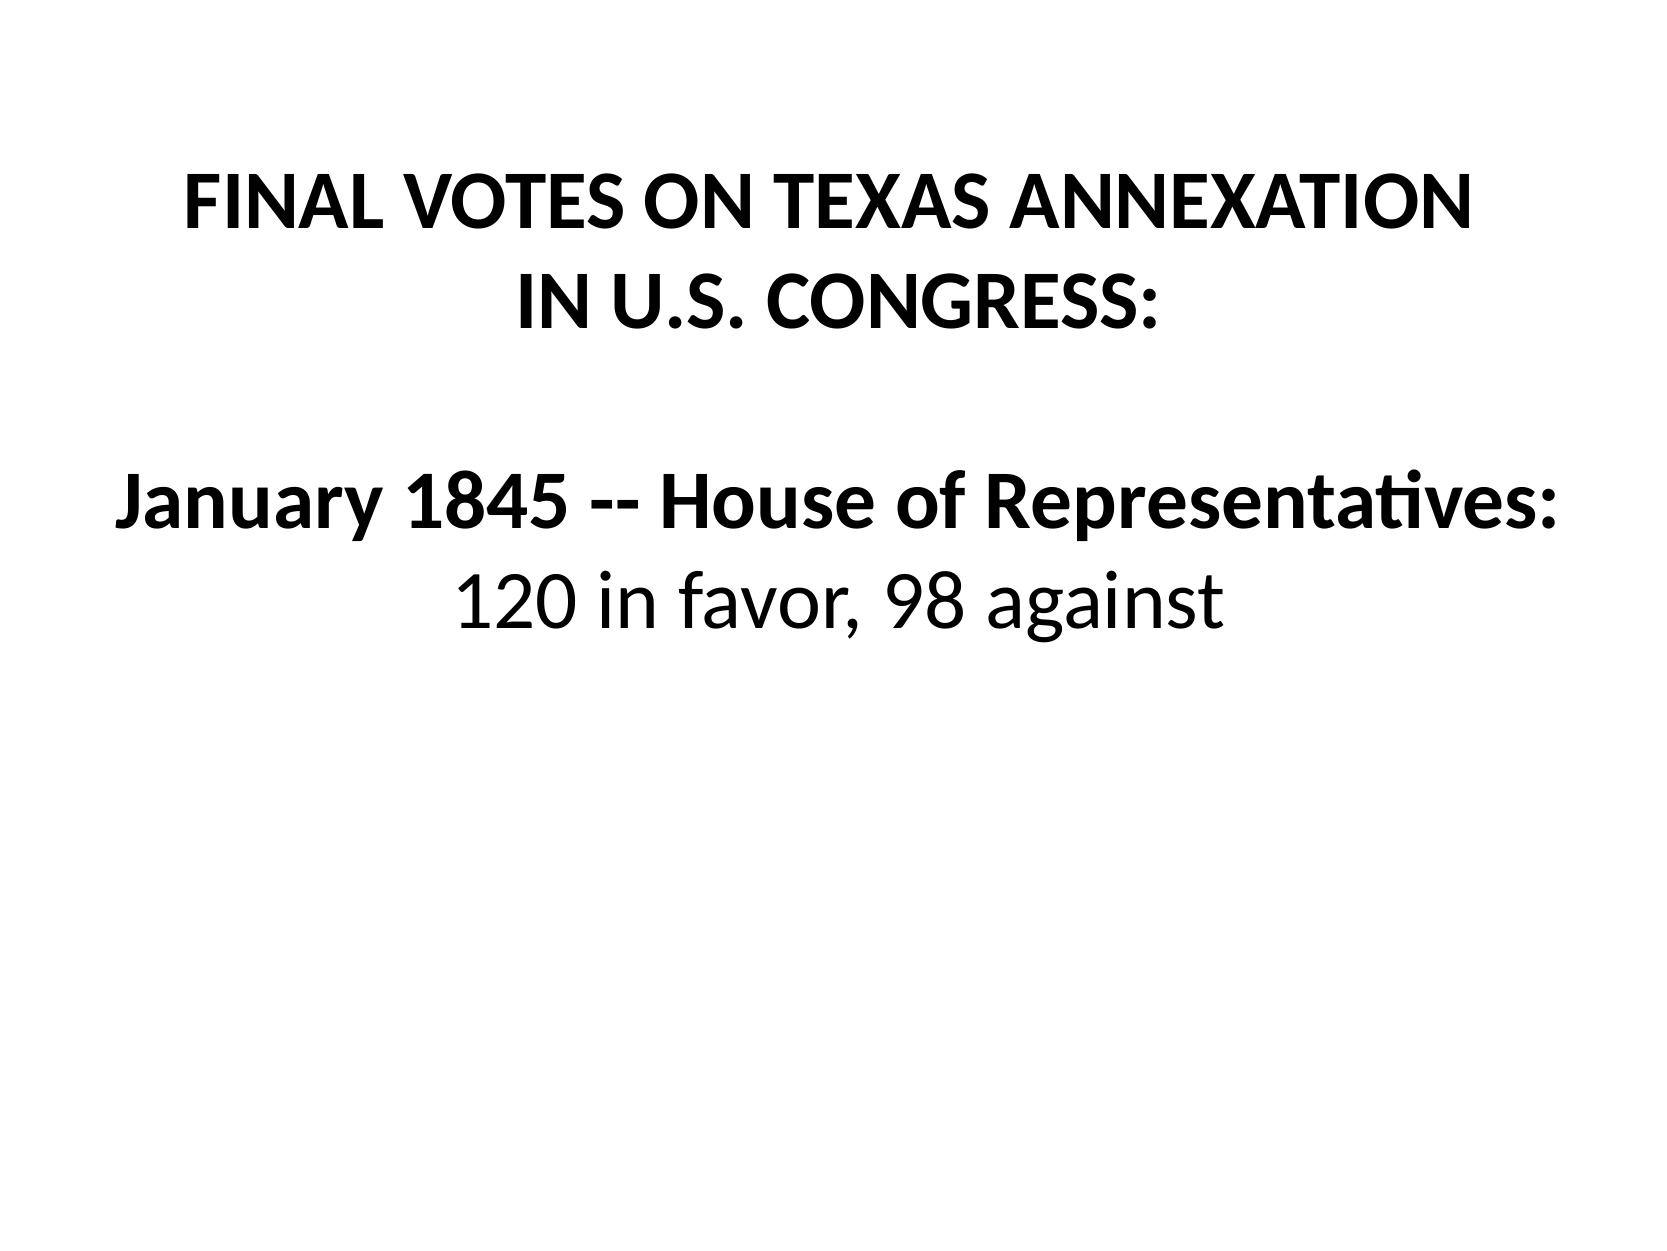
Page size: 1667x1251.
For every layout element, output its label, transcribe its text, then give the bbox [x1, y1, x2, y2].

text_box FINAL VOTES ON TEXAS ANNEXATION IN U.S. CONGRESS: January 1845 -- House of Representatives: 120 in favor, 98 against [5, 137, 1667, 853]
